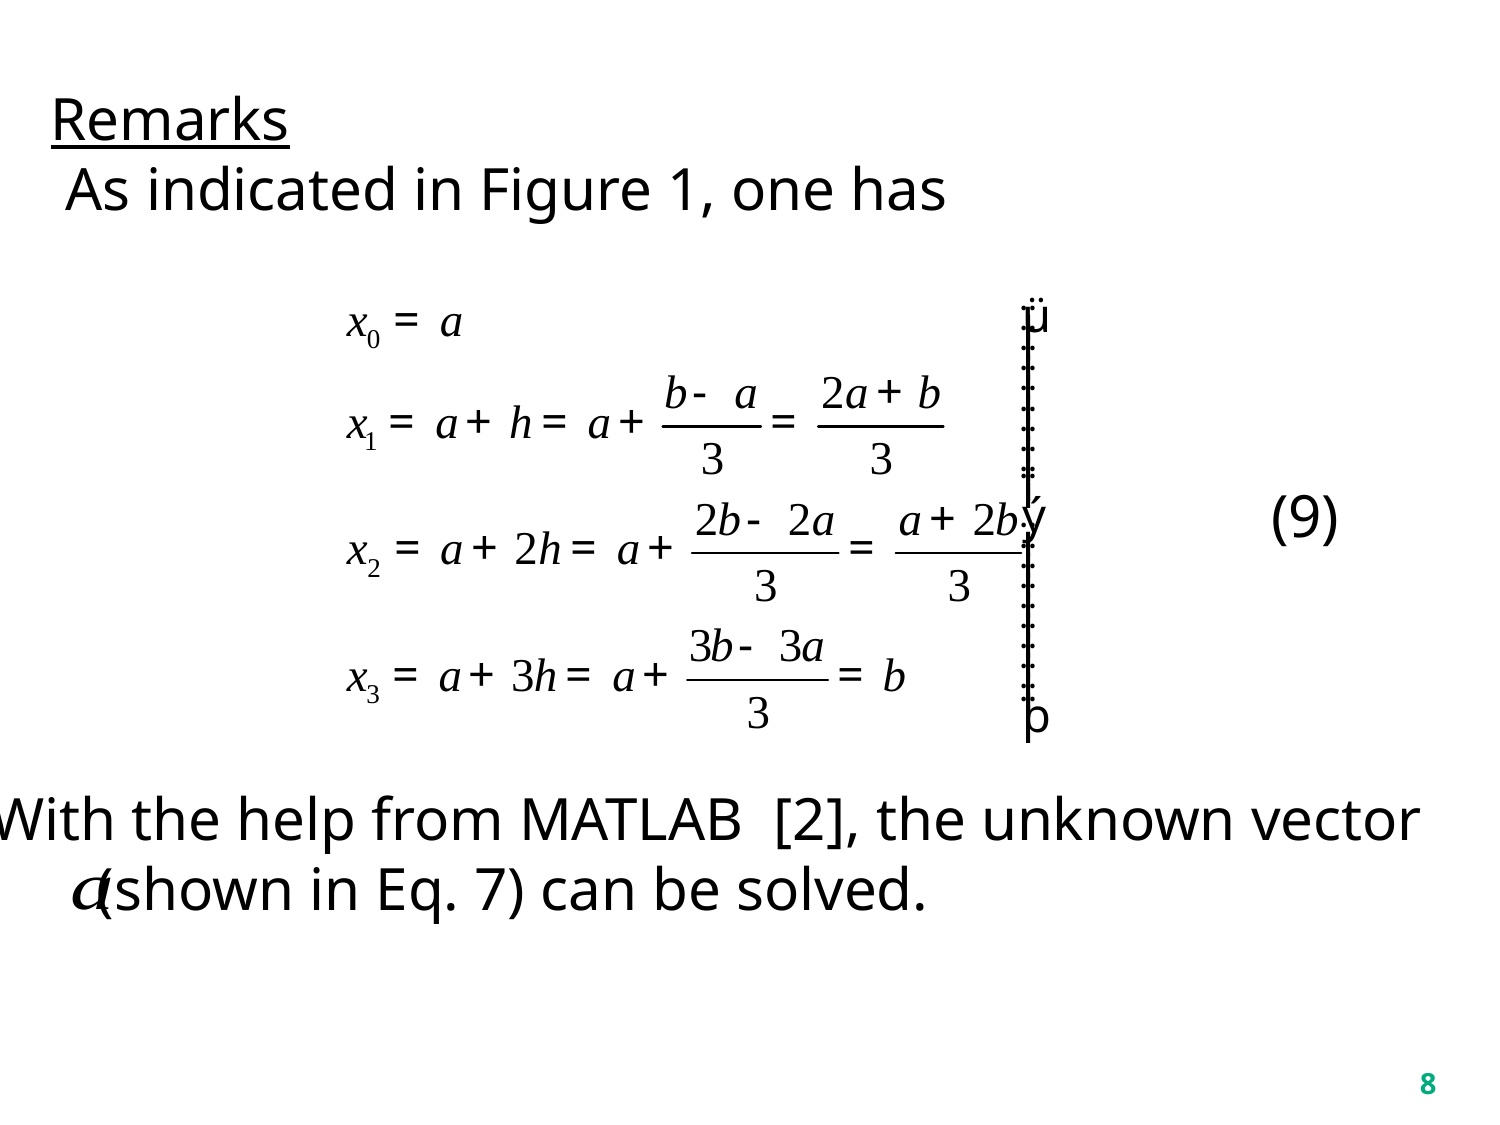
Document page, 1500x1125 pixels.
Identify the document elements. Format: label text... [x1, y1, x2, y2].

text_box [337, 287, 1054, 743]
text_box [59, 851, 129, 925]
text_box Remarks As indicated in Figure 1, one has [35, 74, 963, 230]
text_box With the help from MATLAB [2], the unknown vector (shown in Eq. 7) can be solved. [0, 774, 1437, 930]
text_box (9) [1256, 471, 1355, 557]
slide_number 8 [1363, 1049, 1452, 1113]
